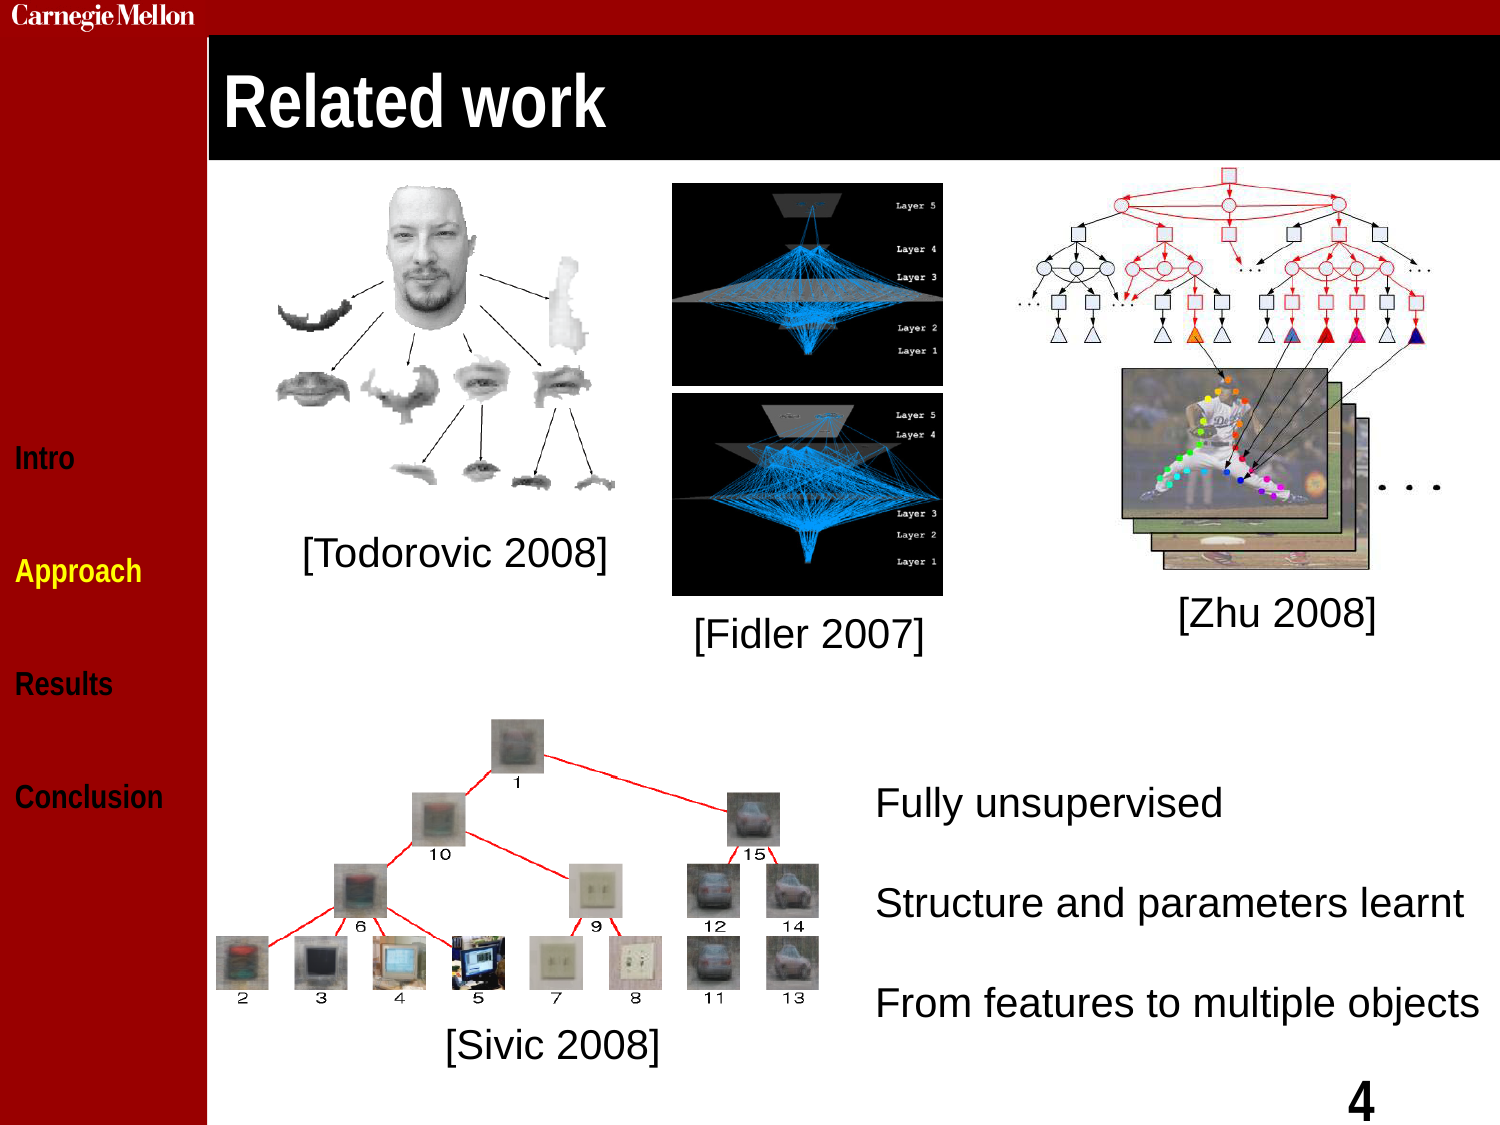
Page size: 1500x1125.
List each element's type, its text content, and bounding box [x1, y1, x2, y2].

text_box Intro Approach Results Conclusion [0, 202, 203, 823]
picture [672, 183, 943, 387]
picture [672, 392, 943, 596]
text_box [Sivic 2008] [393, 1015, 676, 1075]
picture [209, 711, 826, 1008]
title Related work [208, 34, 1500, 161]
text_box [Todorovic 2008] [276, 518, 624, 584]
text_box Fully unsupervised Structure and parameters learnt From features to multiple objects [860, 768, 1500, 1034]
picture [274, 182, 624, 507]
picture [0, 0, 206, 37]
text_box [Fidler 2007] [673, 603, 941, 664]
text_box [Zhu 2008] [1124, 579, 1392, 643]
picture [1015, 167, 1451, 570]
